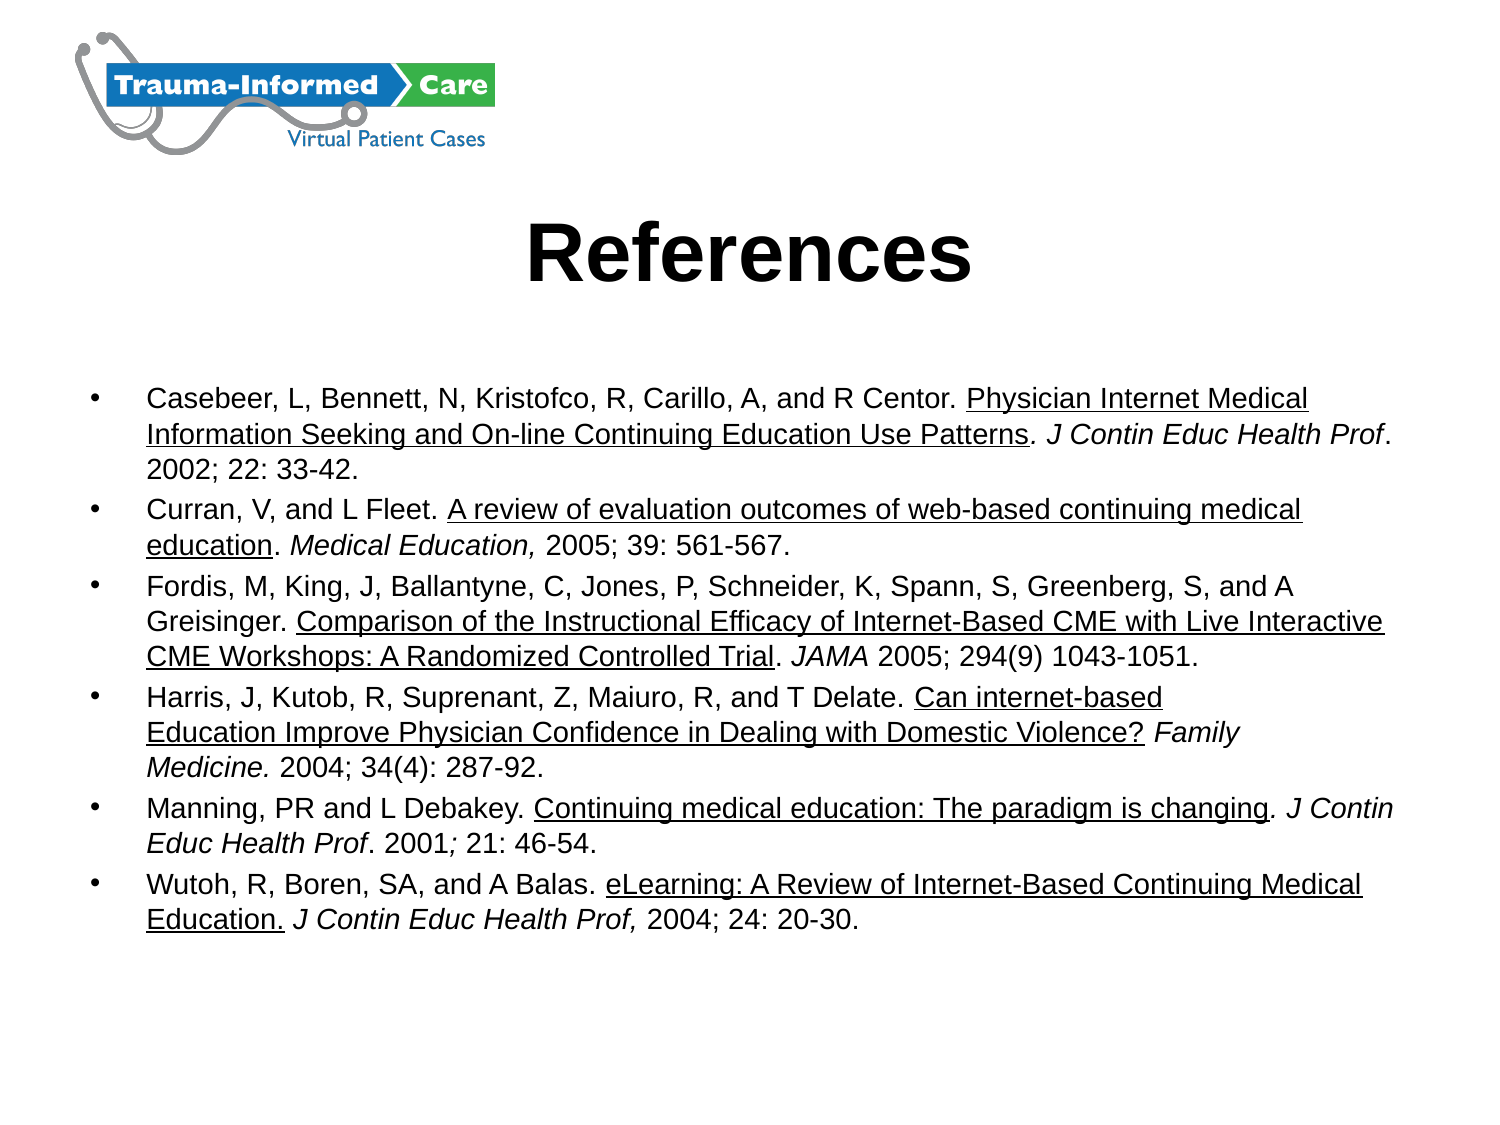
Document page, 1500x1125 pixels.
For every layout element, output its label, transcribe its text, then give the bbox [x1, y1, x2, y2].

picture [74, 31, 496, 156]
title References [75, 154, 1425, 343]
list Casebeer, L, Bennett, N, Kristofco, R, Carillo, A, and R Centor. Physician Internet Medical Information Seeking and On-line Continuing Education Use Patterns. J Contin Educ Health Prof. 2002; 22: 33-42. Curran, V, and L Fleet. A review of evaluation outcomes of web-based continuing medical education. Medical Education, 2005; 39: 561-567. Fordis, M, King, J, Ballantyne, C, Jones, P, Schneider, K, Spann, S, Greenberg, S, and A Greisinger. Comparison of the Instructional Efficacy of Internet-Based CME with Live Interactive CME Workshops: A Randomized Controlled Trial. JAMA 2005; 294(9) 1043-1051. Harris, J, Kutob, R, Suprenant, Z, Maiuro, R, and T Delate. Can internet-based Education Improve Physician Confidence in Dealing with Domestic Violence? Family Medicine. 2004; 34(4): 287-92. Manning, PR and L Debakey. Continuing medical education: The paradigm is changing. J Contin Educ Health Prof. 2001; 21: 46-54. Wutoh, R, Boren, SA, and A Balas. eLearning: A Review of Internet-Based Continuing Medical Education. J Contin Educ Health Prof, 2004; 24: 20-30. [75, 372, 1425, 1020]
